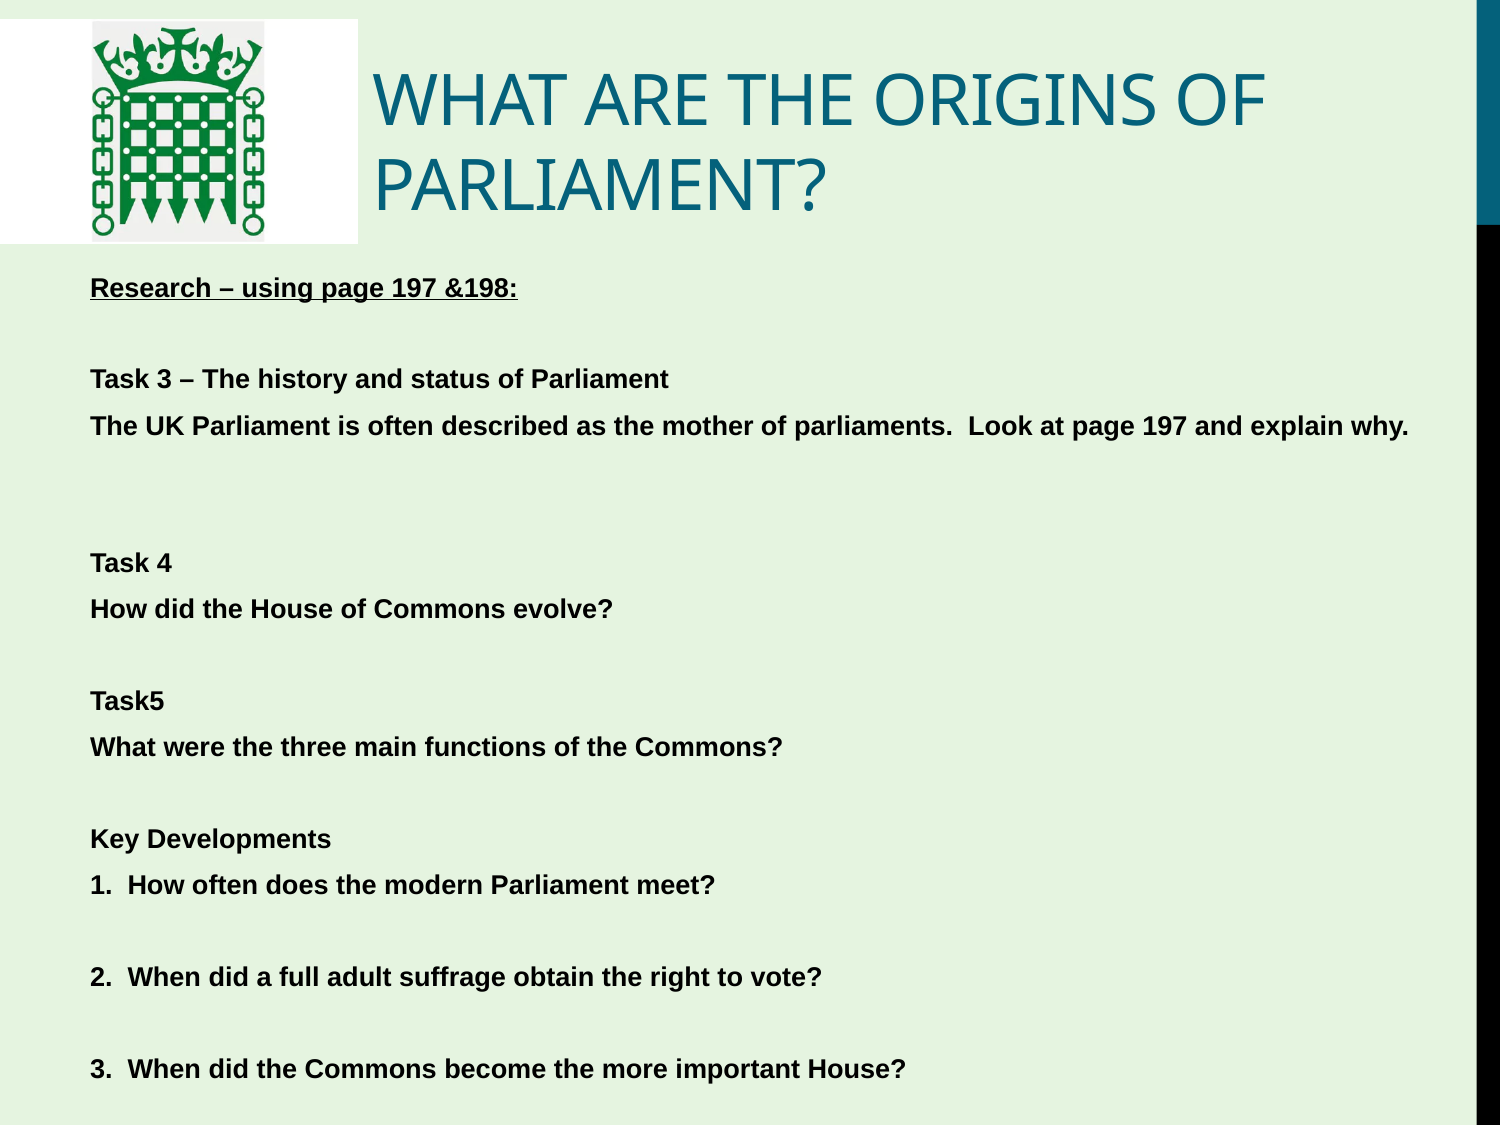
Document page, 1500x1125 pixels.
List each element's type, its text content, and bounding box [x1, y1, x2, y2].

list Research – using page 197 &198: Task 3 – The history and status of Parliament The UK Parliament is often described as the mother of parliaments. Look at page 197 and explain why. Task 4 How did the House of Commons evolve? Task5 What were the three main functions of the Commons? Key Developments 1. How often does the modern Parliament meet? 2. When did a full adult suffrage obtain the right to vote? 3. When did the Commons become the more important House? [75, 262, 1425, 1106]
title What are the origins of Parliament? [398, 45, 1425, 233]
picture [0, 18, 359, 245]
